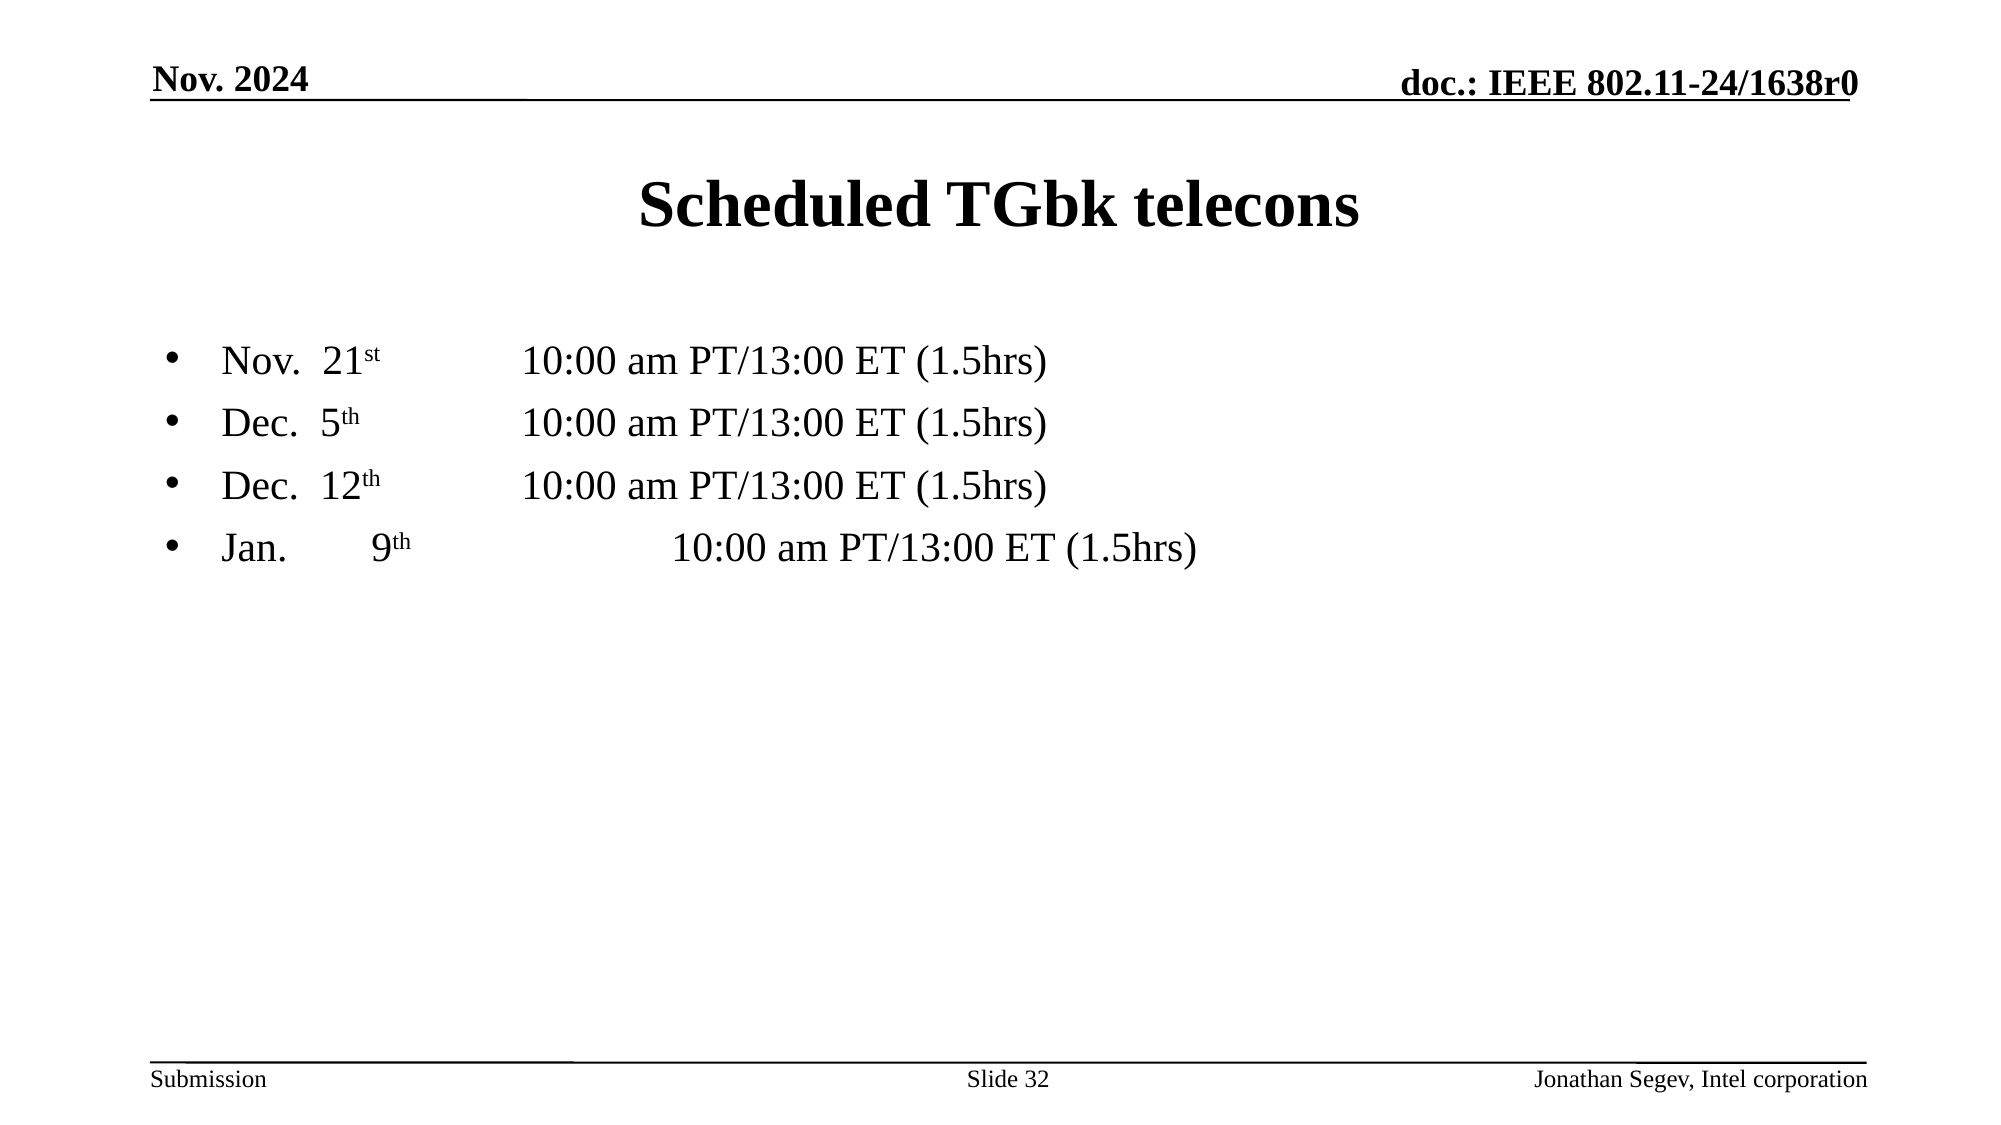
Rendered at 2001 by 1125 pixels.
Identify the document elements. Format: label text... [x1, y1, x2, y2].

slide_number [152, 54, 563, 100]
list Nov. 21st 10:00 am PT/13:00 ET (1.5hrs) Dec. 5th 10:00 am PT/13:00 ET (1.5hrs) Dec. 12th 10:00 am PT/13:00 ET (1.5hrs) Jan. 9th 10:00 am PT/13:00 ET (1.5hrs) [149, 324, 1850, 1000]
title Scheduled TGbk telecons [149, 112, 1850, 288]
footer Jonathan Segev, Intel corporation [1171, 1061, 1869, 1093]
slide_number Slide 32 [950, 1061, 1067, 1123]
